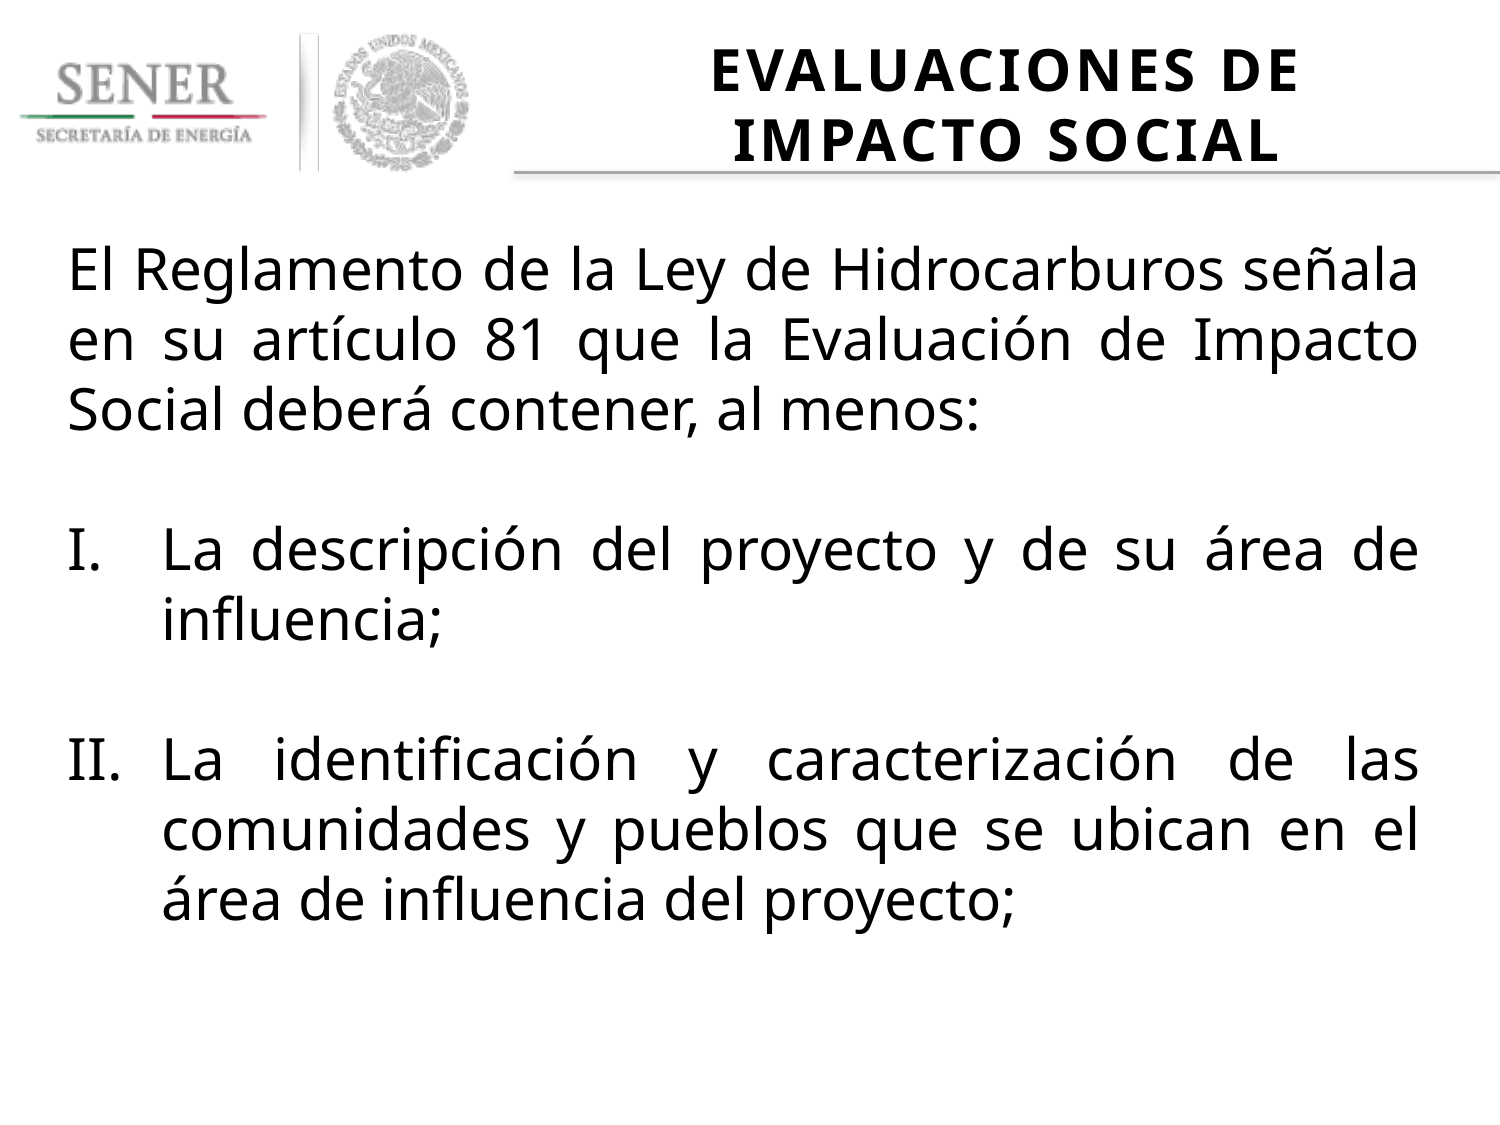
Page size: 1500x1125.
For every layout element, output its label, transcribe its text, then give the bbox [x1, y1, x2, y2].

text_box Evaluaciones de impacto social [562, 37, 1452, 169]
picture [16, 30, 472, 173]
text_box El Reglamento de la Ley de Hidrocarburos señala en su artículo 81 que la Evaluación de Impacto Social deberá contener, al menos: La descripción del proyecto y de su área de influencia; La identificación y caracterización de las comunidades y pueblos que se ubican en el área de influencia del proyecto; [53, 225, 1436, 940]
